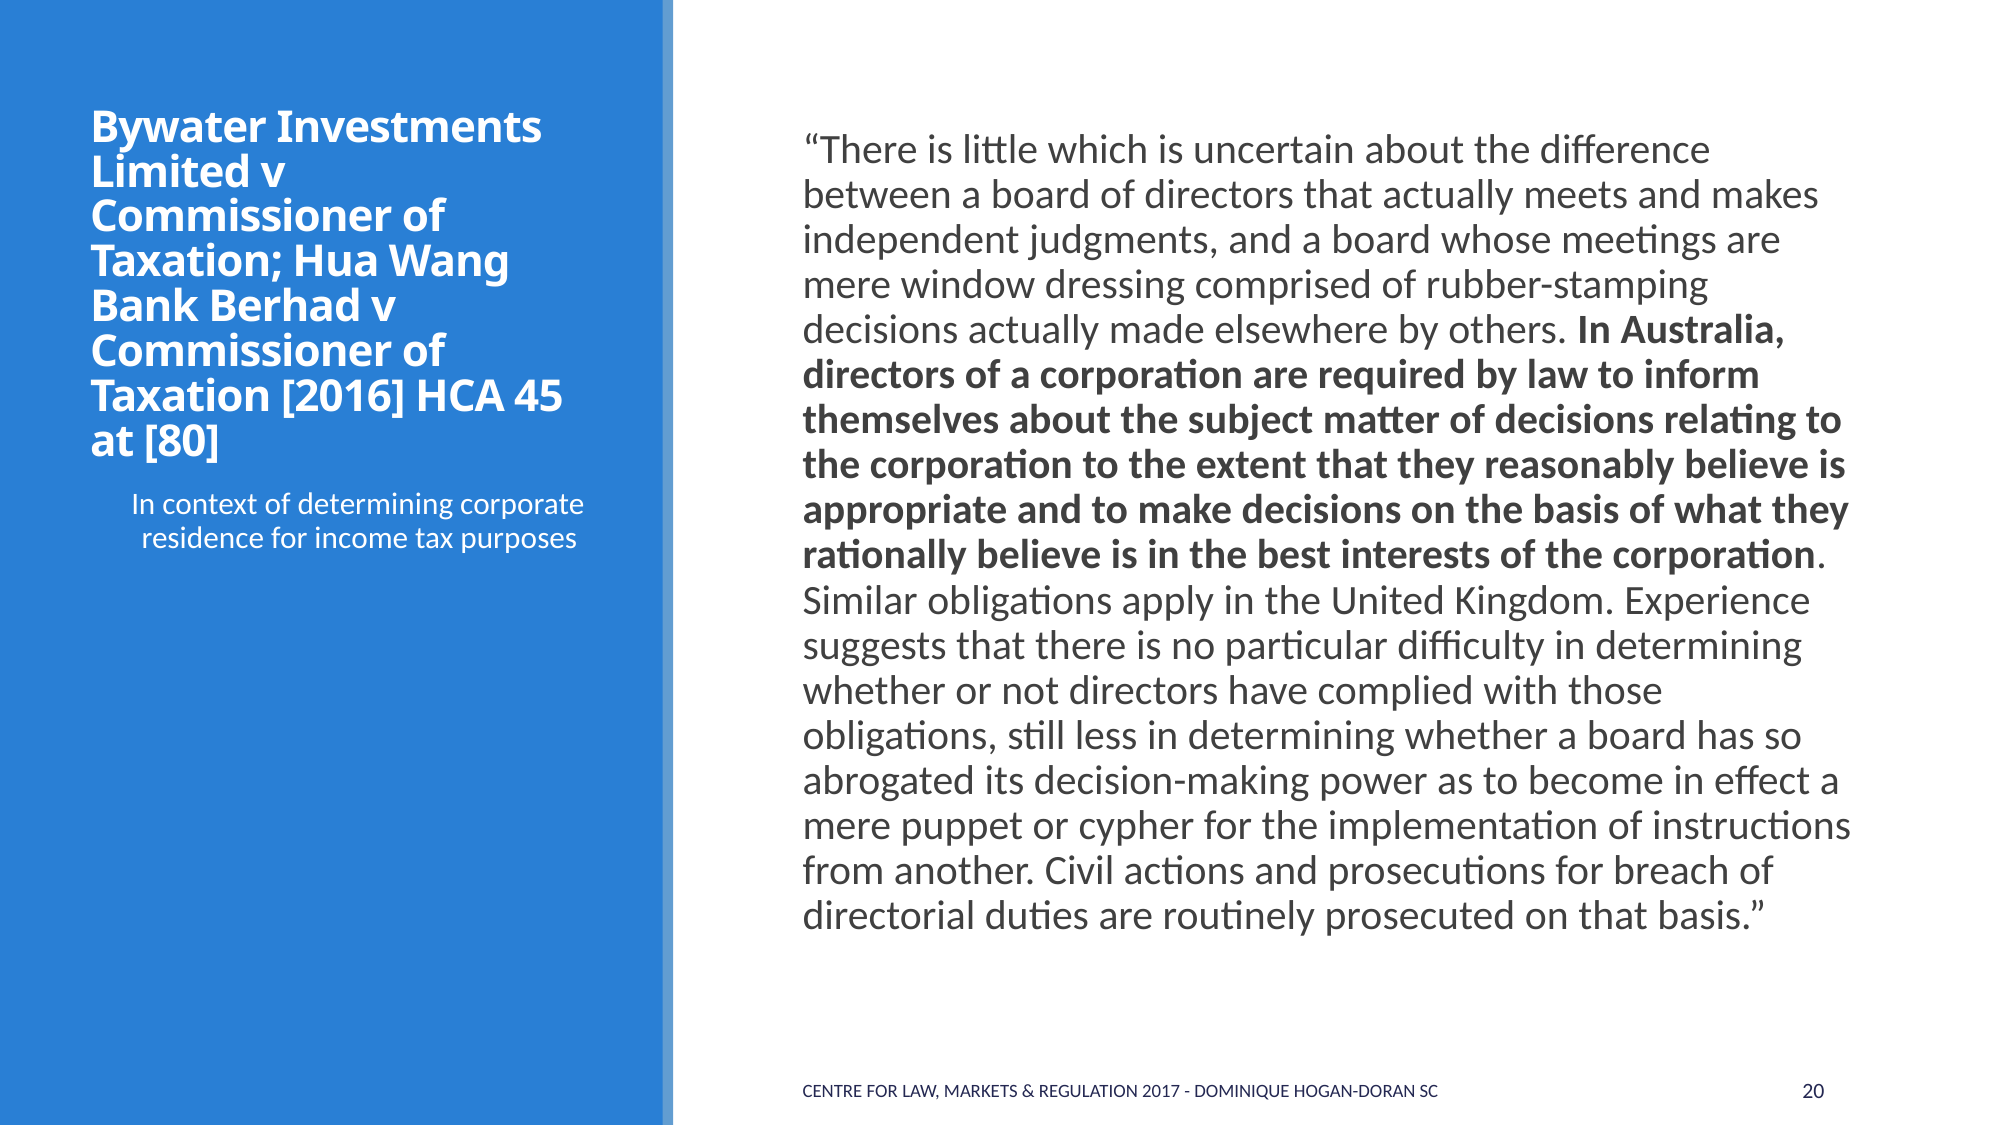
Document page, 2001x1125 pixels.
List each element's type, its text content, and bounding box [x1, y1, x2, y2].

slide_number 20 [1624, 1059, 1840, 1120]
title Bywater Investments Limited v Commissioner of Taxation; Hua Wang Bank Berhad v Commissioner of Taxation [2016] HCA 45 at [80] [75, 97, 600, 473]
list “There is little which is uncertain about the difference between a board of directors that actually meets and makes independent judgments, and a board whose meetings are mere window dressing comprised of rubber-stamping decisions actually made elsewhere by others. In Australia, directors of a corporation are required by law to inform themselves about the subject matter of decisions relating to the corporation to the extent that they reasonably believe is appropriate and to make decisions on the basis of what they rationally believe is in the best interests of the corporation. Similar obligations apply in the United Kingdom. Experience suggests that there is no particular difficulty in determining whether or not directors have complied with those obligations, still less in determining whether a board has so abrogated its decision-making power as to become in effect a mere puppet or cypher for the implementation of instructions from another. Civil actions and prosecutions for breach of directorial duties are routinely prosecuted on that basis.” [787, 120, 1853, 983]
list In context of determining corporate residence for income tax purposes [75, 479, 600, 1035]
footer Centre for Law, Markets & Regulation 2017 - Dominique Hogan-Doran SC [787, 1059, 1550, 1120]
